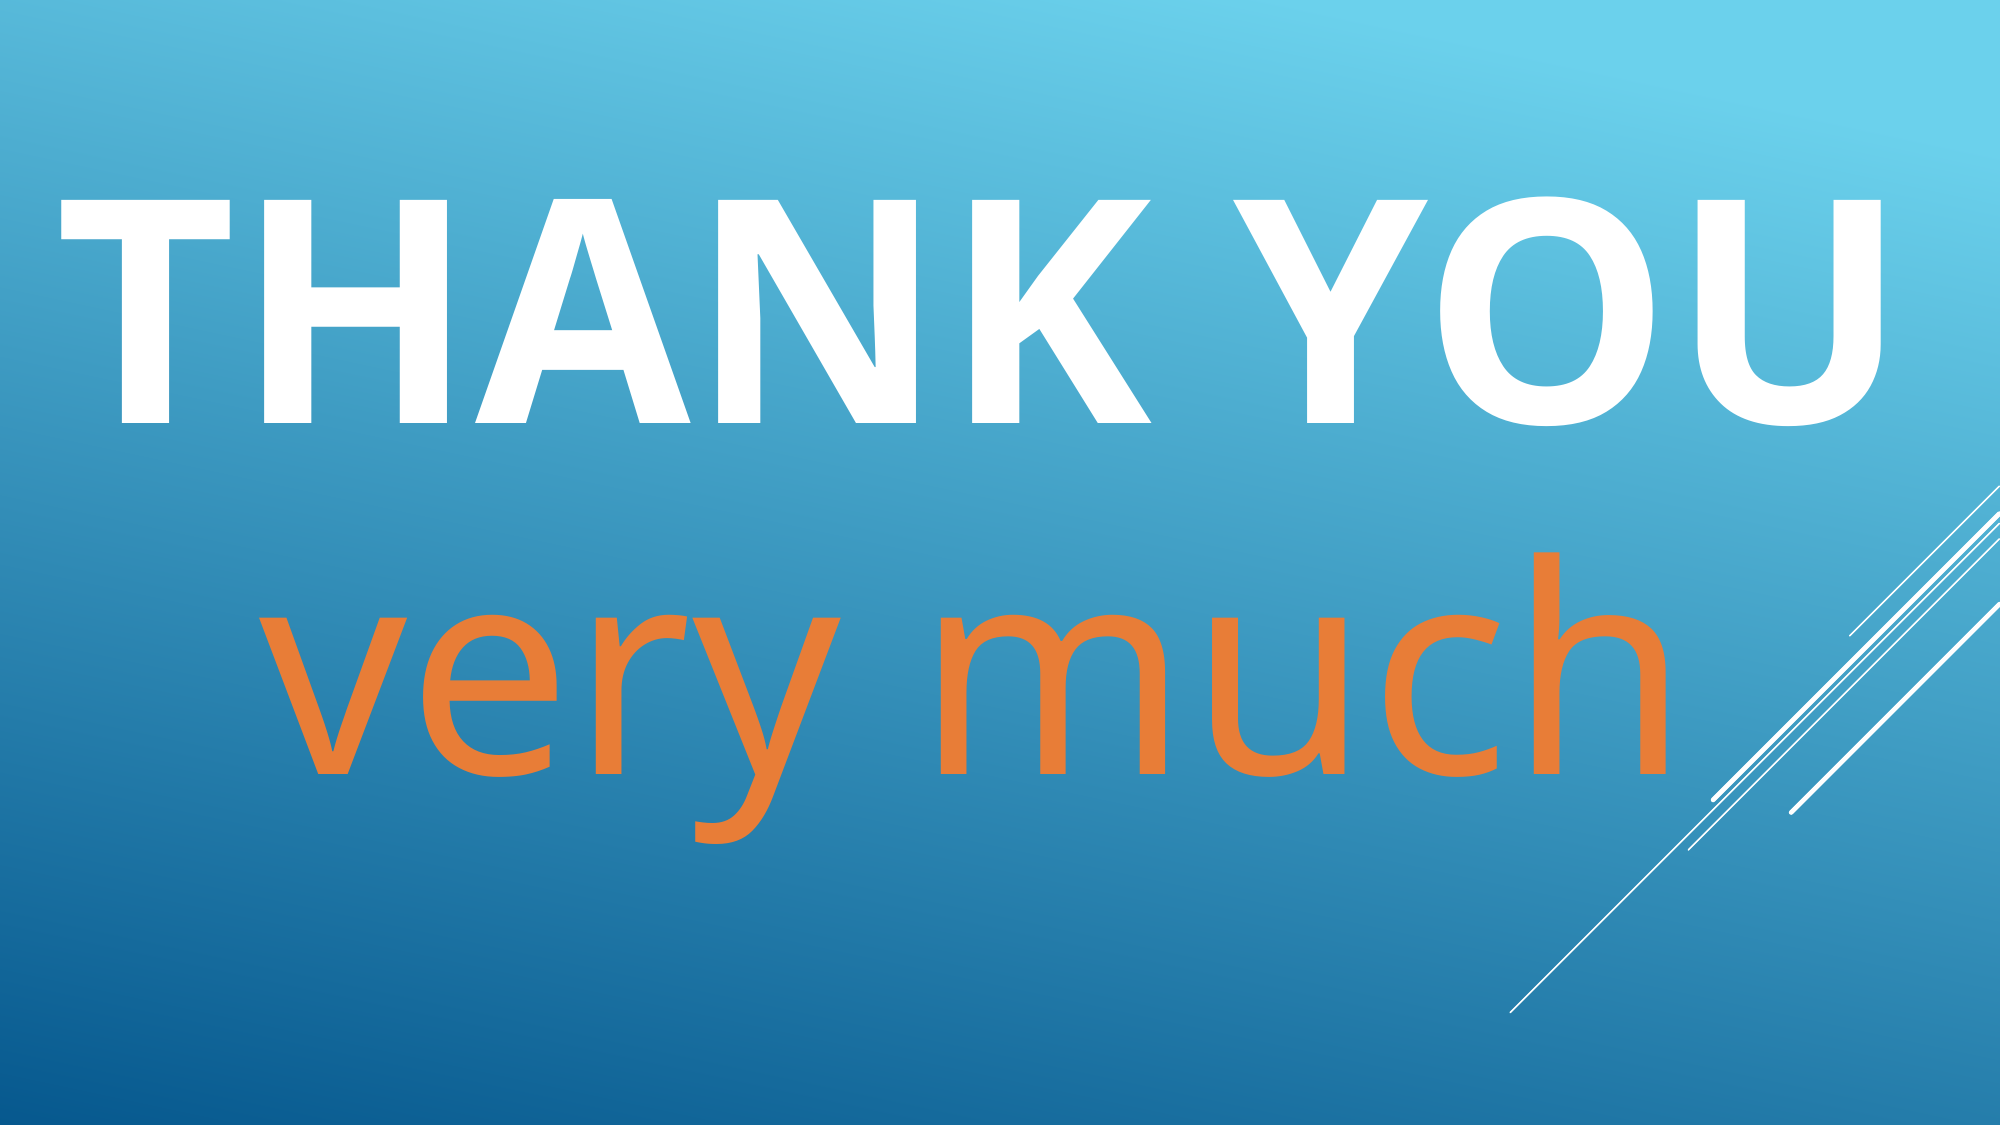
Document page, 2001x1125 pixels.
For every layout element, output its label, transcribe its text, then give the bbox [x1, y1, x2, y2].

text_box THANK YOU [40, 103, 1923, 494]
text_box very much [244, 475, 1706, 841]
